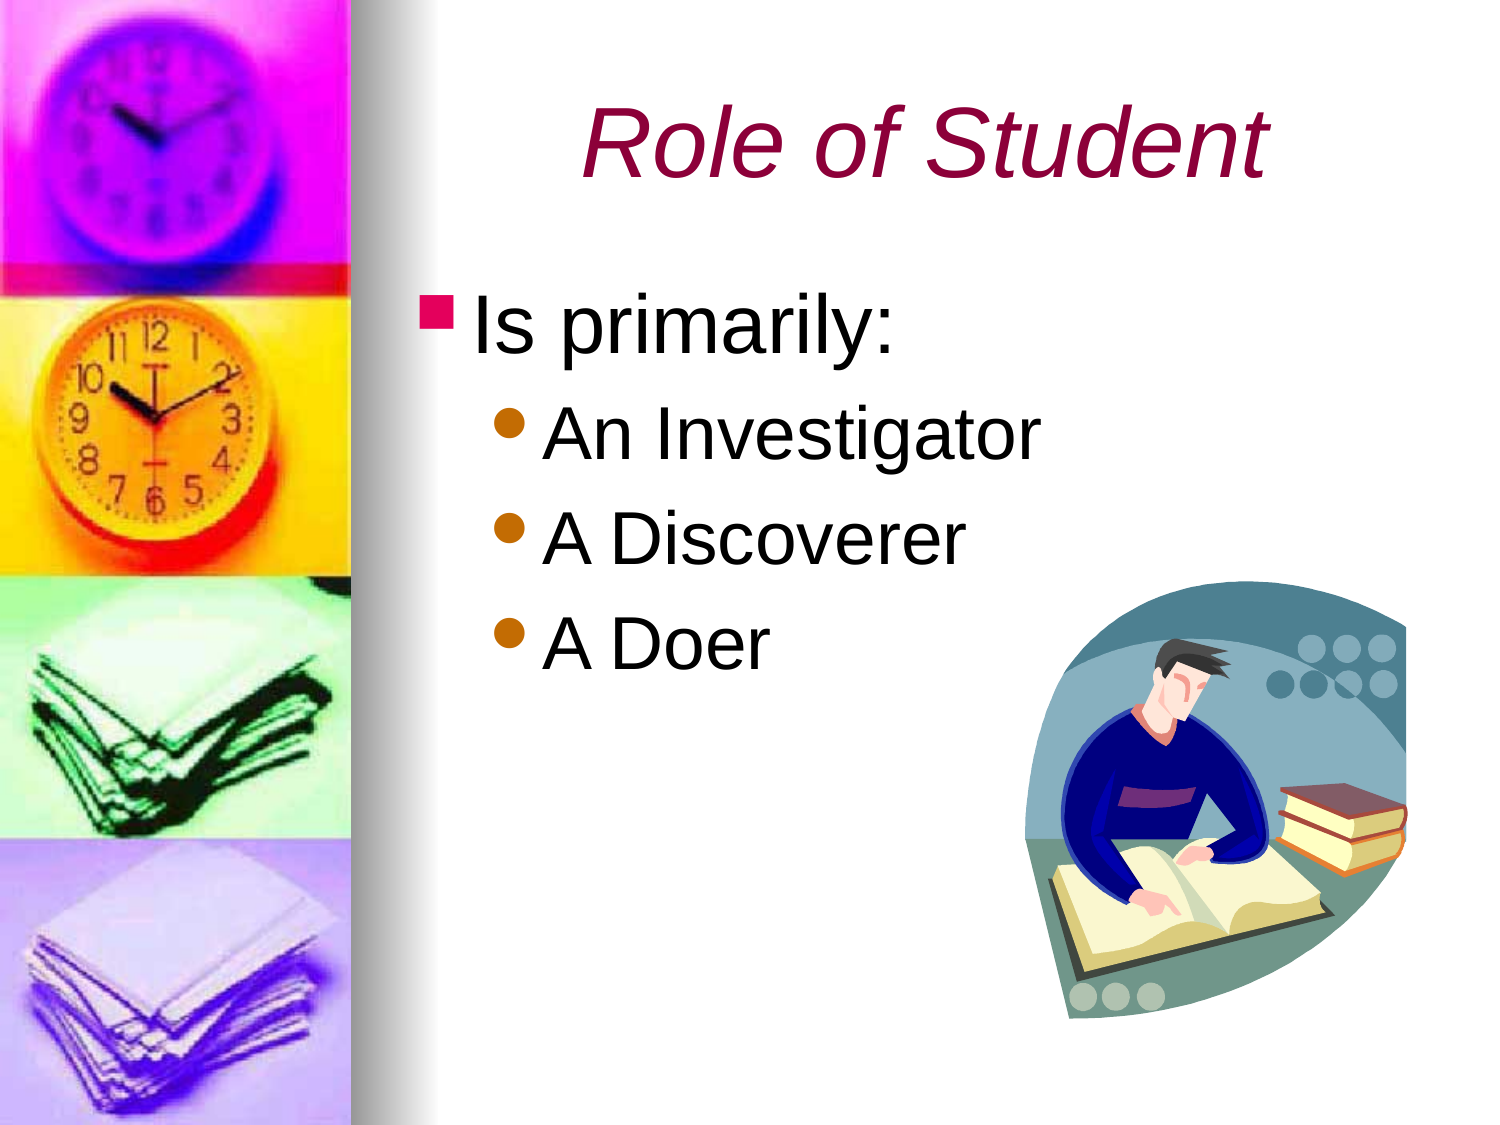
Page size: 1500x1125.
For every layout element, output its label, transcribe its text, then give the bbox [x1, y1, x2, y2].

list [1024, 574, 1415, 1026]
list Is primarily: An Investigator A Discoverer A Doer [399, 262, 1176, 1001]
title Role of Student [399, 37, 1451, 238]
picture [0, 0, 351, 1125]
